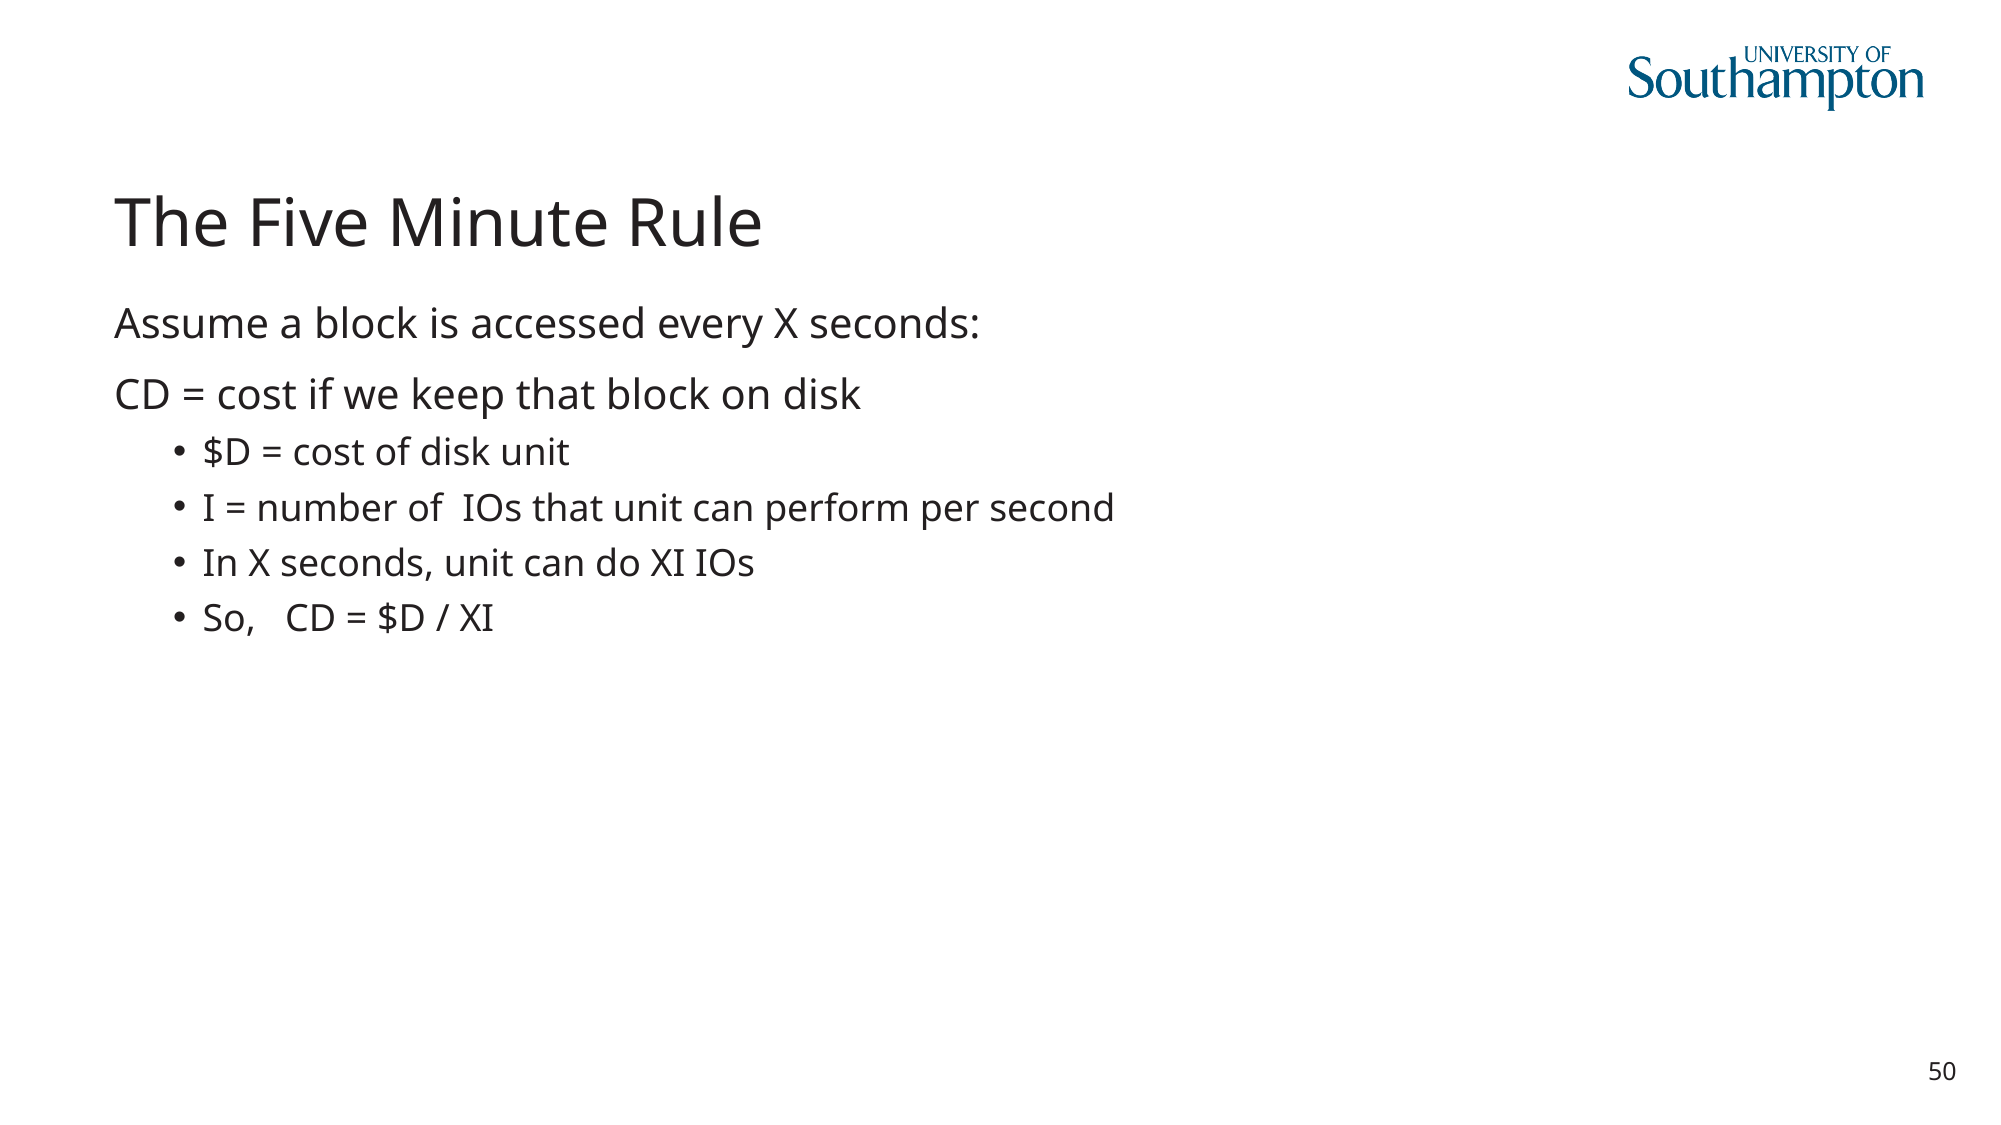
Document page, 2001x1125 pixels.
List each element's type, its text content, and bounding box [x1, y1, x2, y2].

picture [1869, 48, 1877, 60]
picture [1629, 46, 1924, 111]
title The Five Minute Rule [102, 113, 1898, 268]
list Assume a block is accessed every X seconds: CD = cost if we keep that block on disk $D = cost of disk unit I = number of IOs that unit can perform per second In X seconds, unit can do XI IOs So, CD = $D / XI [102, 290, 1898, 1024]
picture [1629, 71, 1648, 95]
